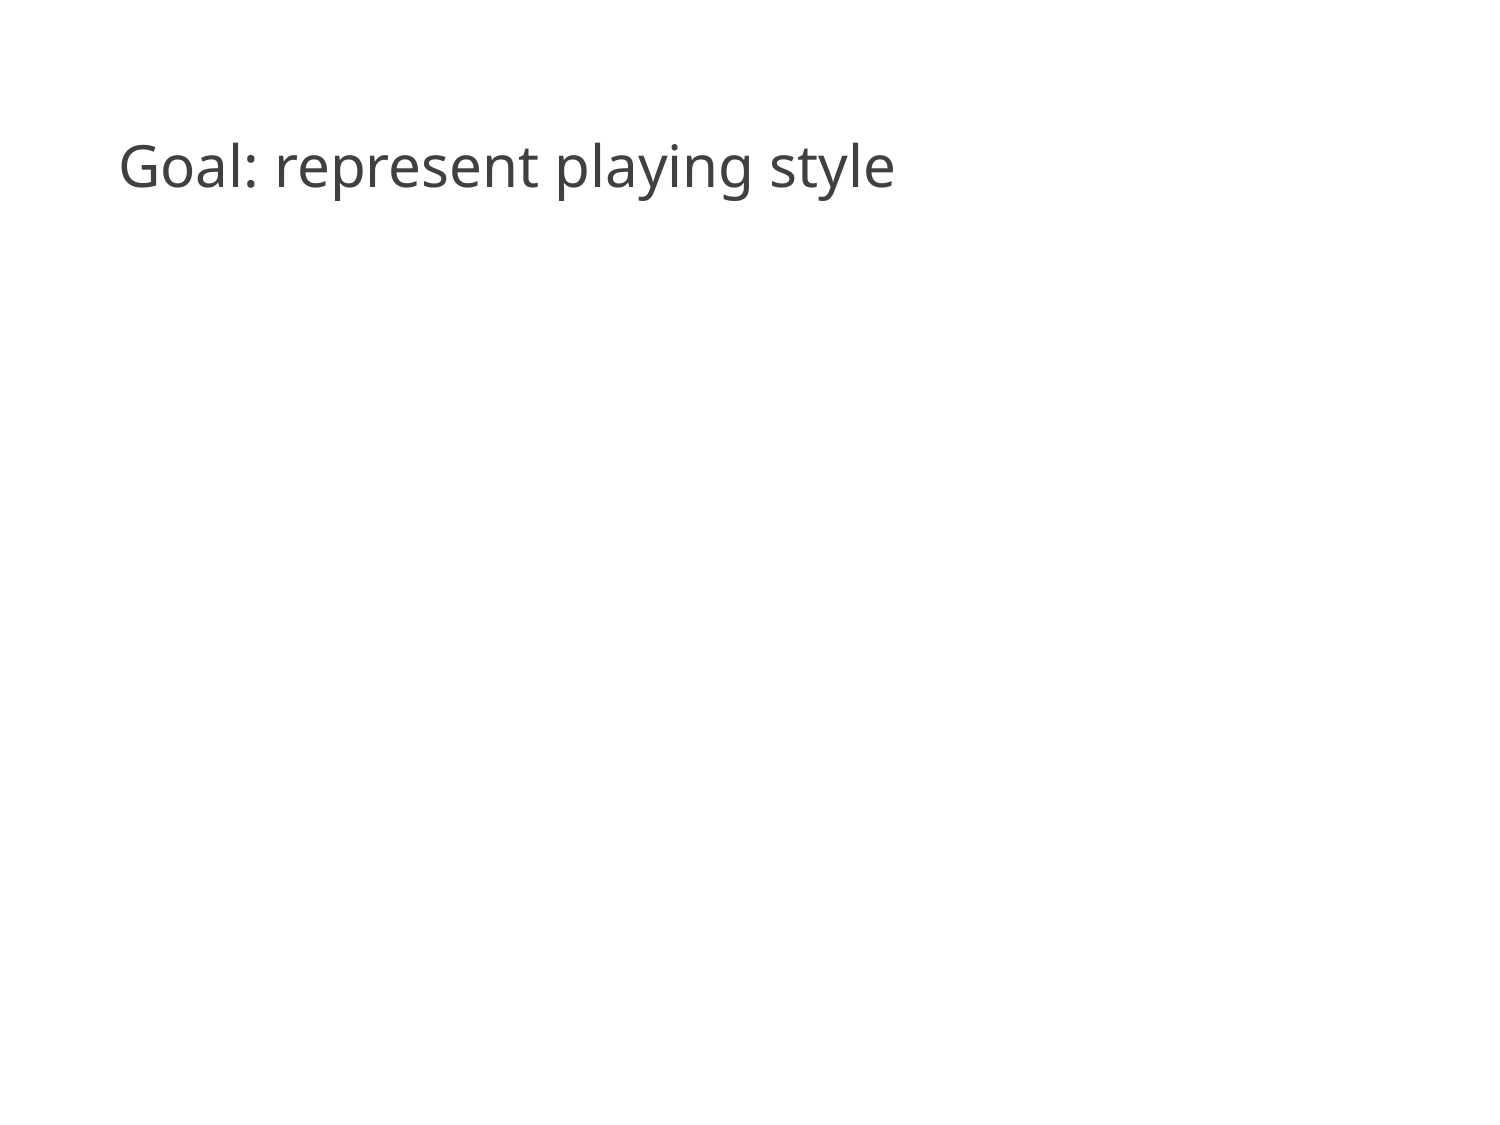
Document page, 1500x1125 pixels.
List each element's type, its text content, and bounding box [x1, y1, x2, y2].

title Goal: represent playing style [103, 59, 1397, 278]
